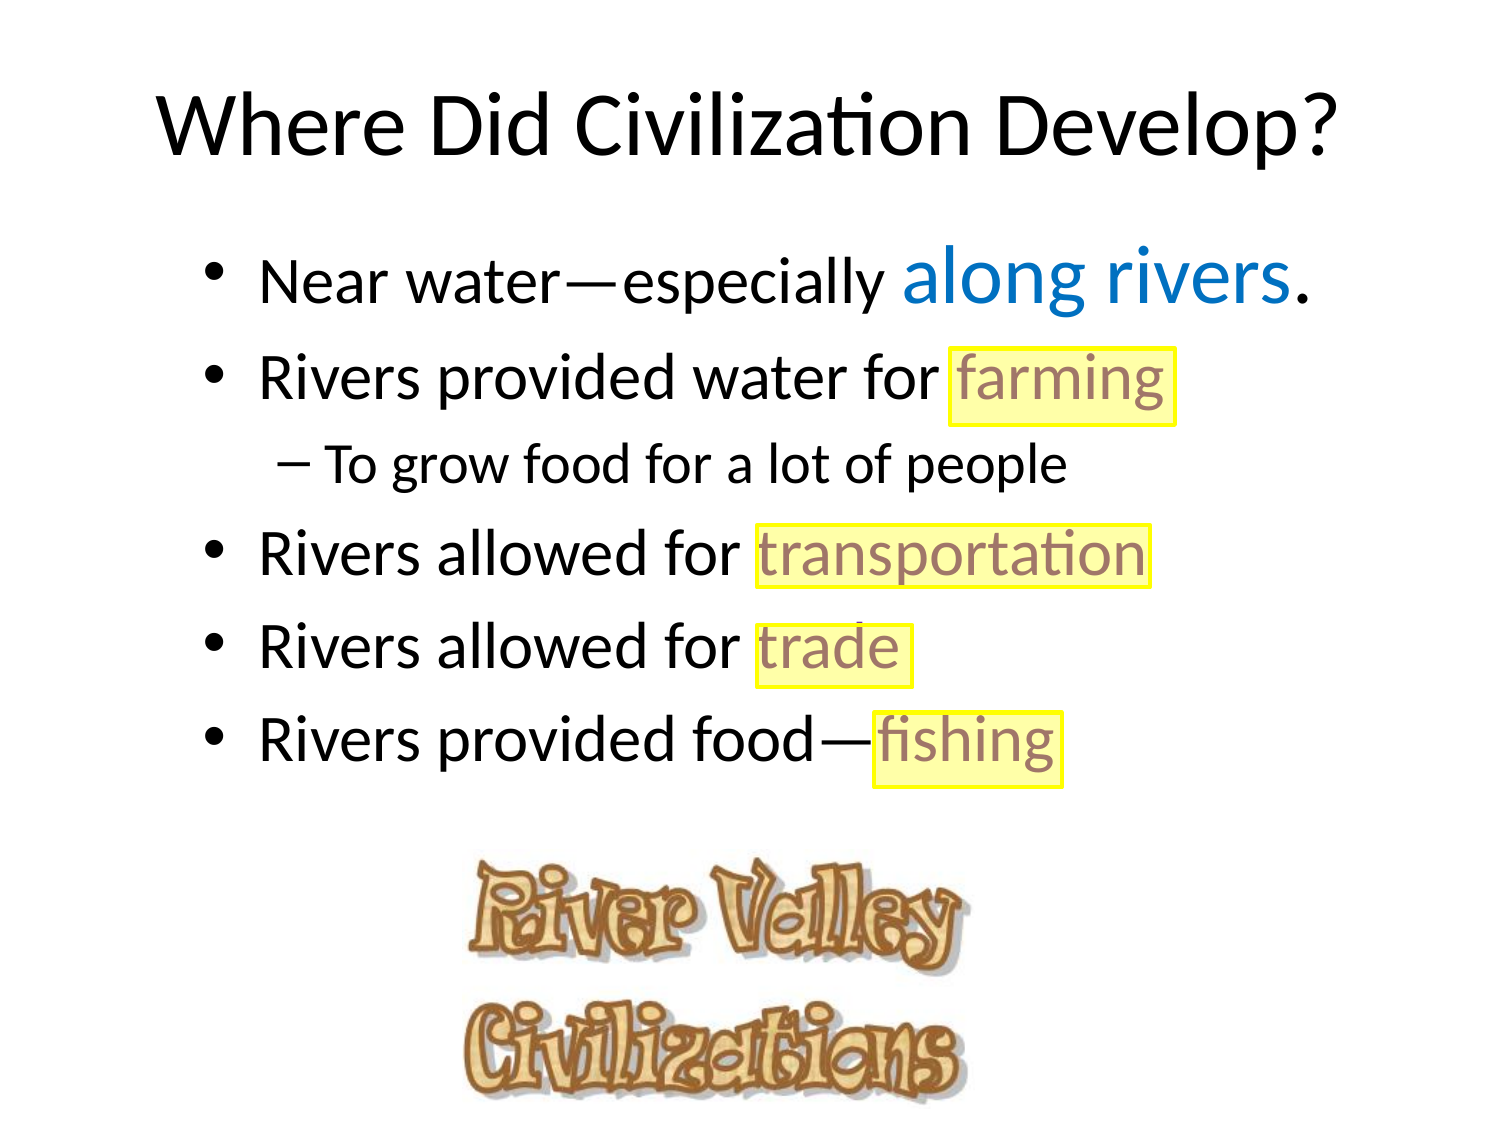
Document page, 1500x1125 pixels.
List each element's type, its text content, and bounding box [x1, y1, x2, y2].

picture [462, 849, 976, 1109]
text_box [755, 623, 914, 689]
text_box [872, 710, 1064, 789]
text_box [755, 523, 1152, 589]
text_box [948, 346, 1177, 427]
title Where Did Civilization Develop? [75, 24, 1425, 213]
list Near water—especially along rivers. Rivers provided water for farming To grow food for a lot of people Rivers allowed for transportation Rivers allowed for trade Rivers provided food—fishing [187, 212, 1363, 955]
